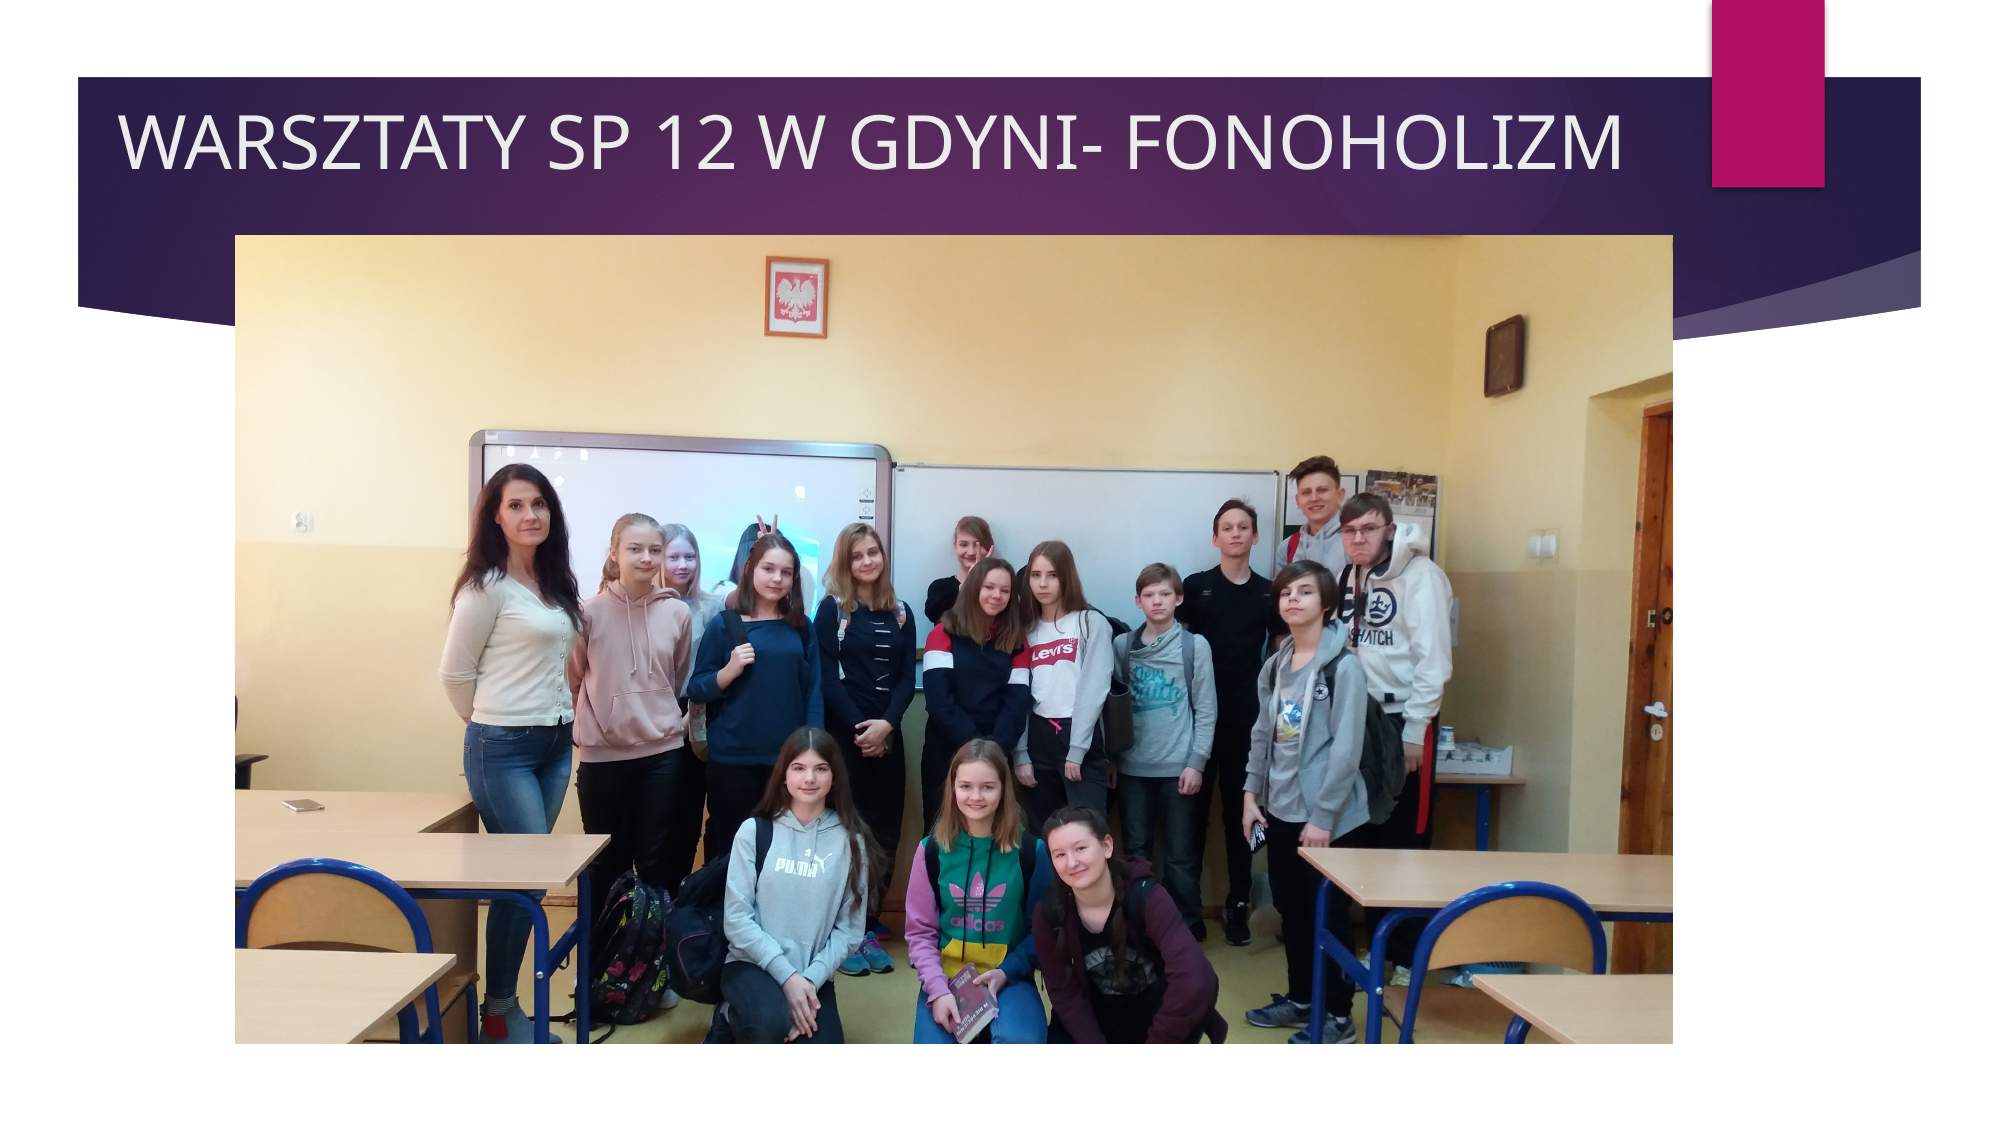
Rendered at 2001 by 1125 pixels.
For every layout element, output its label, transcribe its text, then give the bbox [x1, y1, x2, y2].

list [235, 235, 1673, 1044]
title WARSZTATY SP 12 W GDYNI- FONOHOLIZM [102, 81, 1704, 198]
